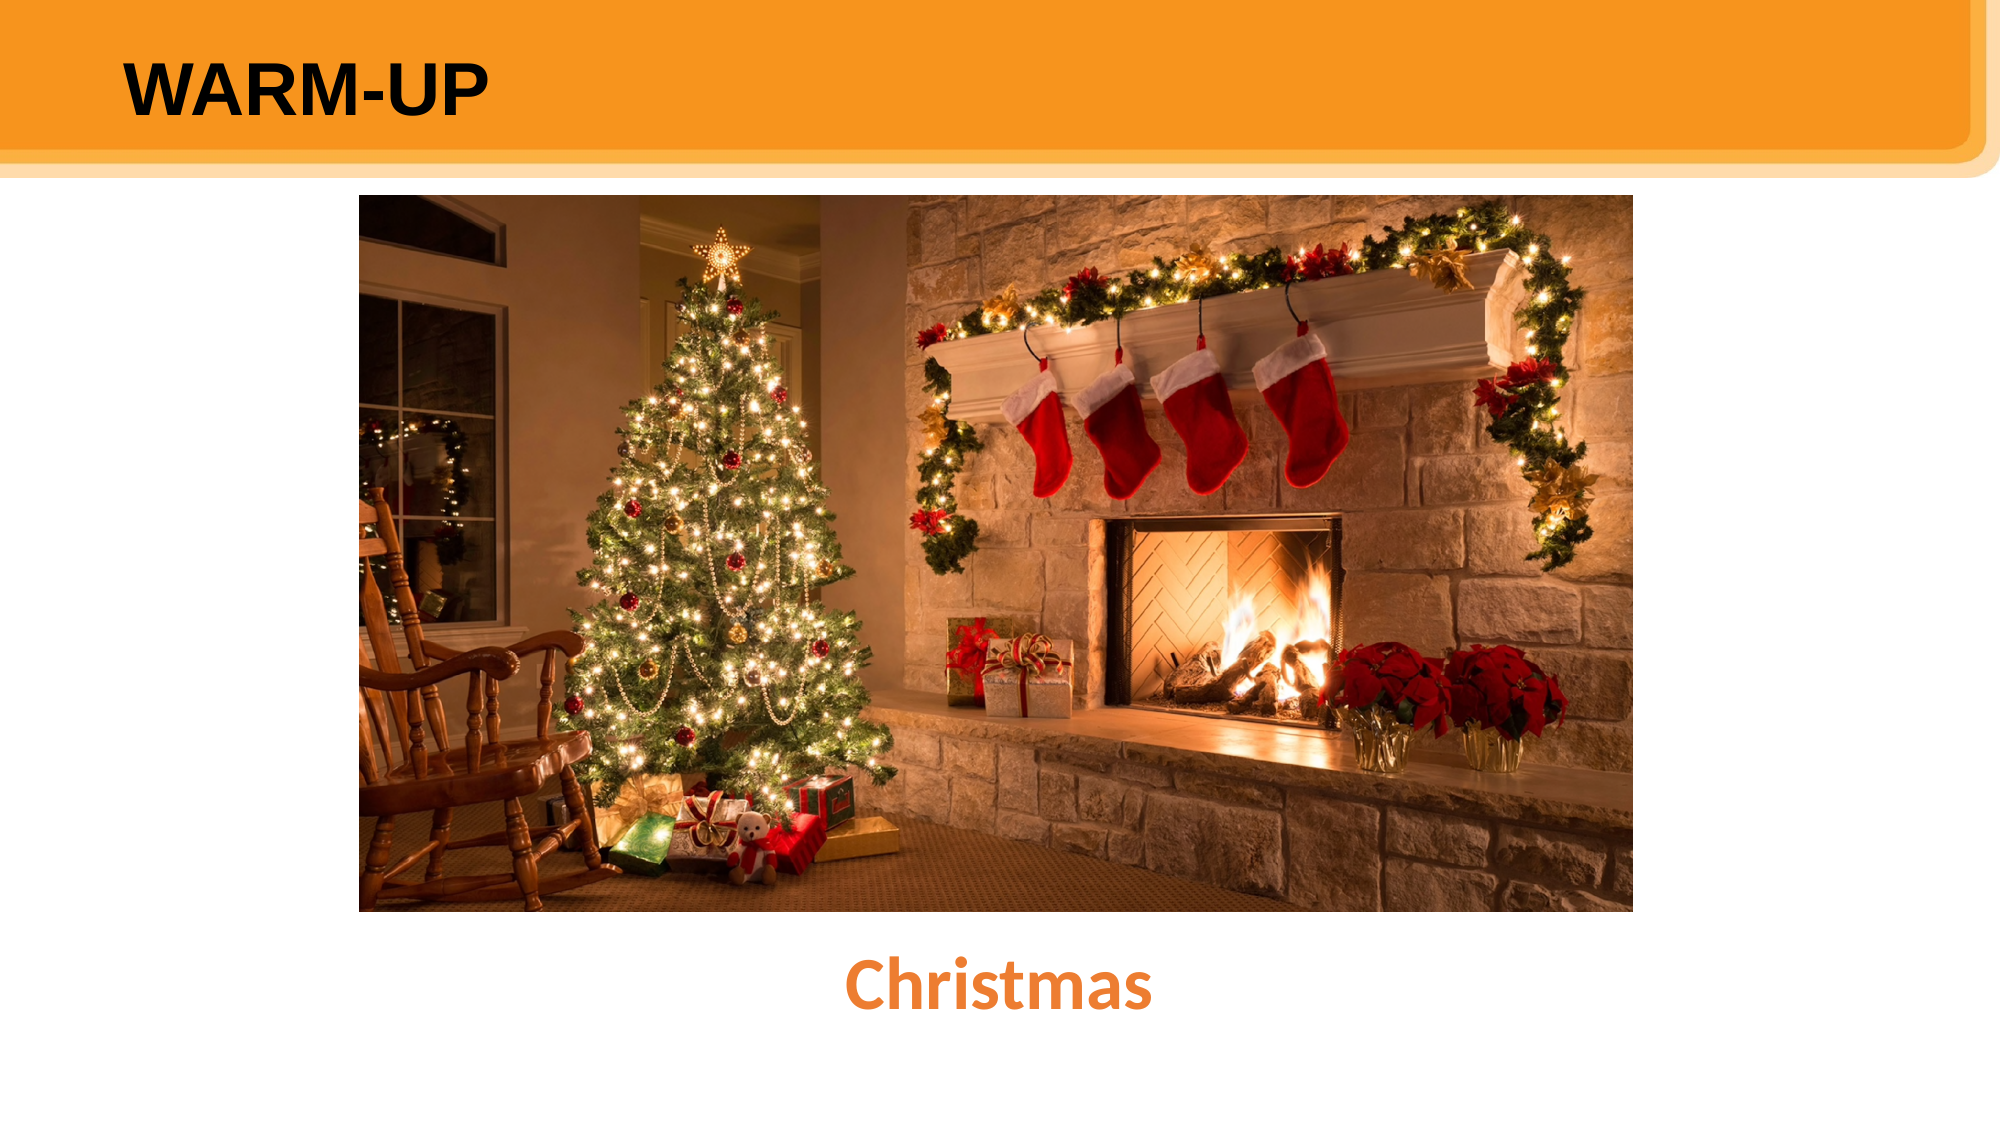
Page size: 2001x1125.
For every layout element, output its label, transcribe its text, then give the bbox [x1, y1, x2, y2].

text_box Christmas [760, 927, 1240, 1032]
picture [0, 0, 2000, 178]
picture [359, 195, 1633, 912]
